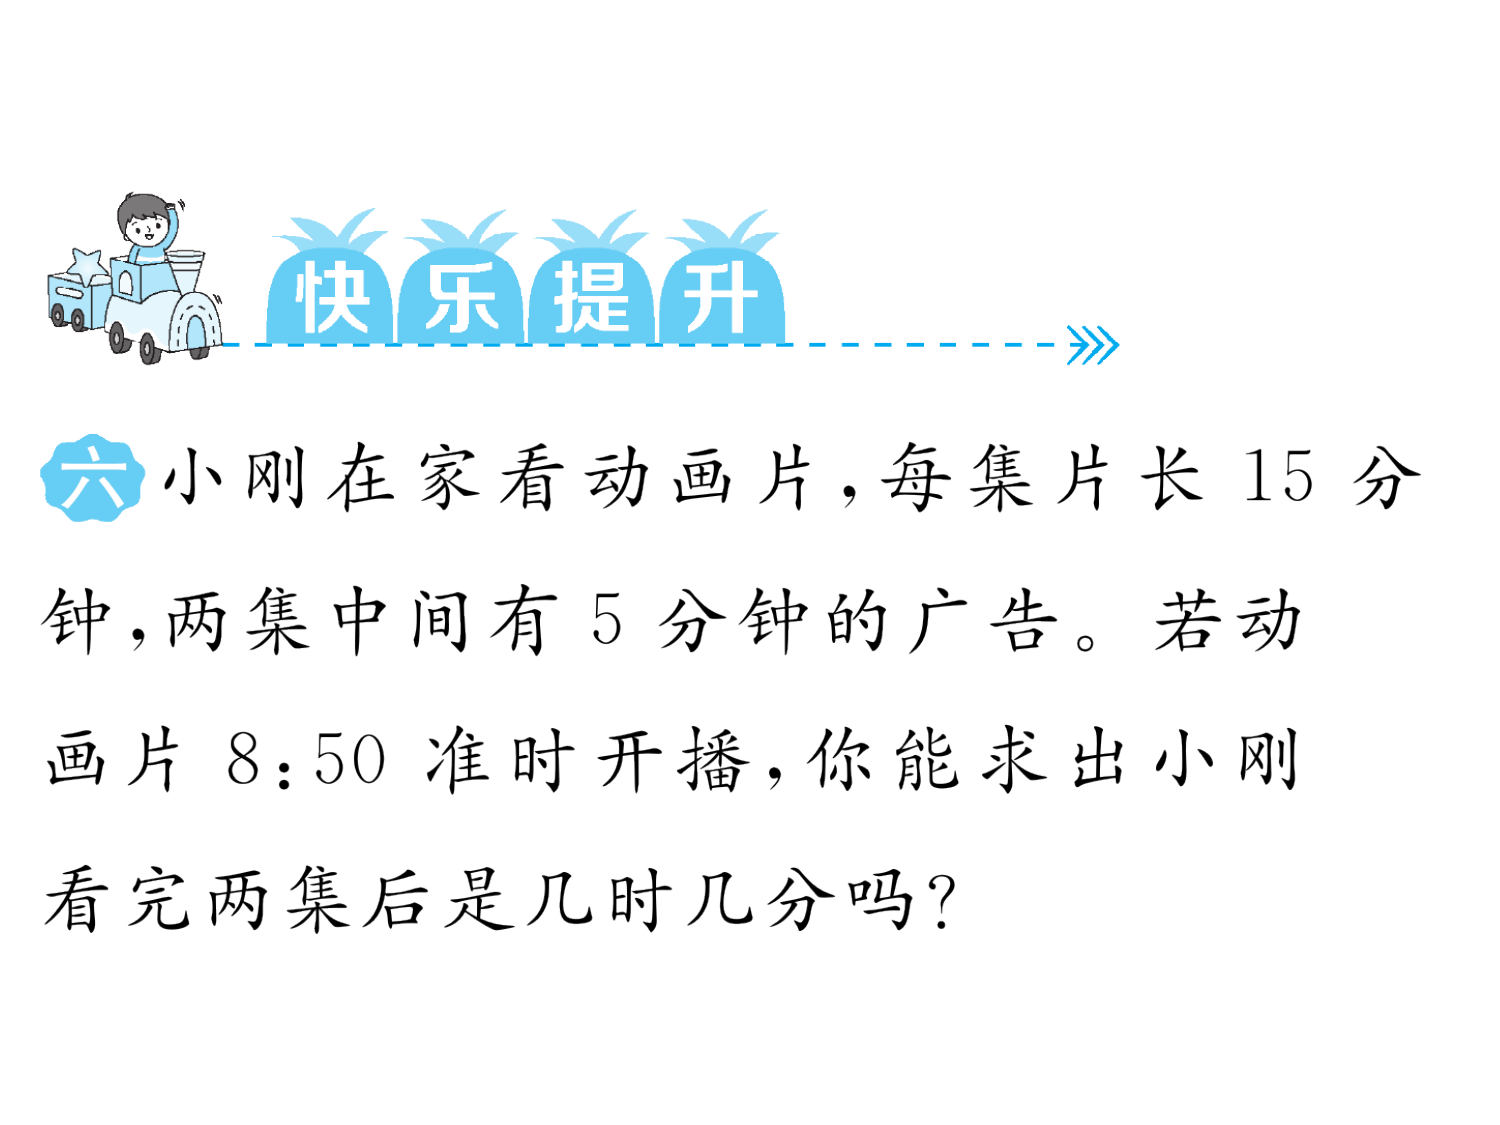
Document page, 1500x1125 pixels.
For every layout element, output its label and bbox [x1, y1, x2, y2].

picture [35, 177, 1453, 959]
